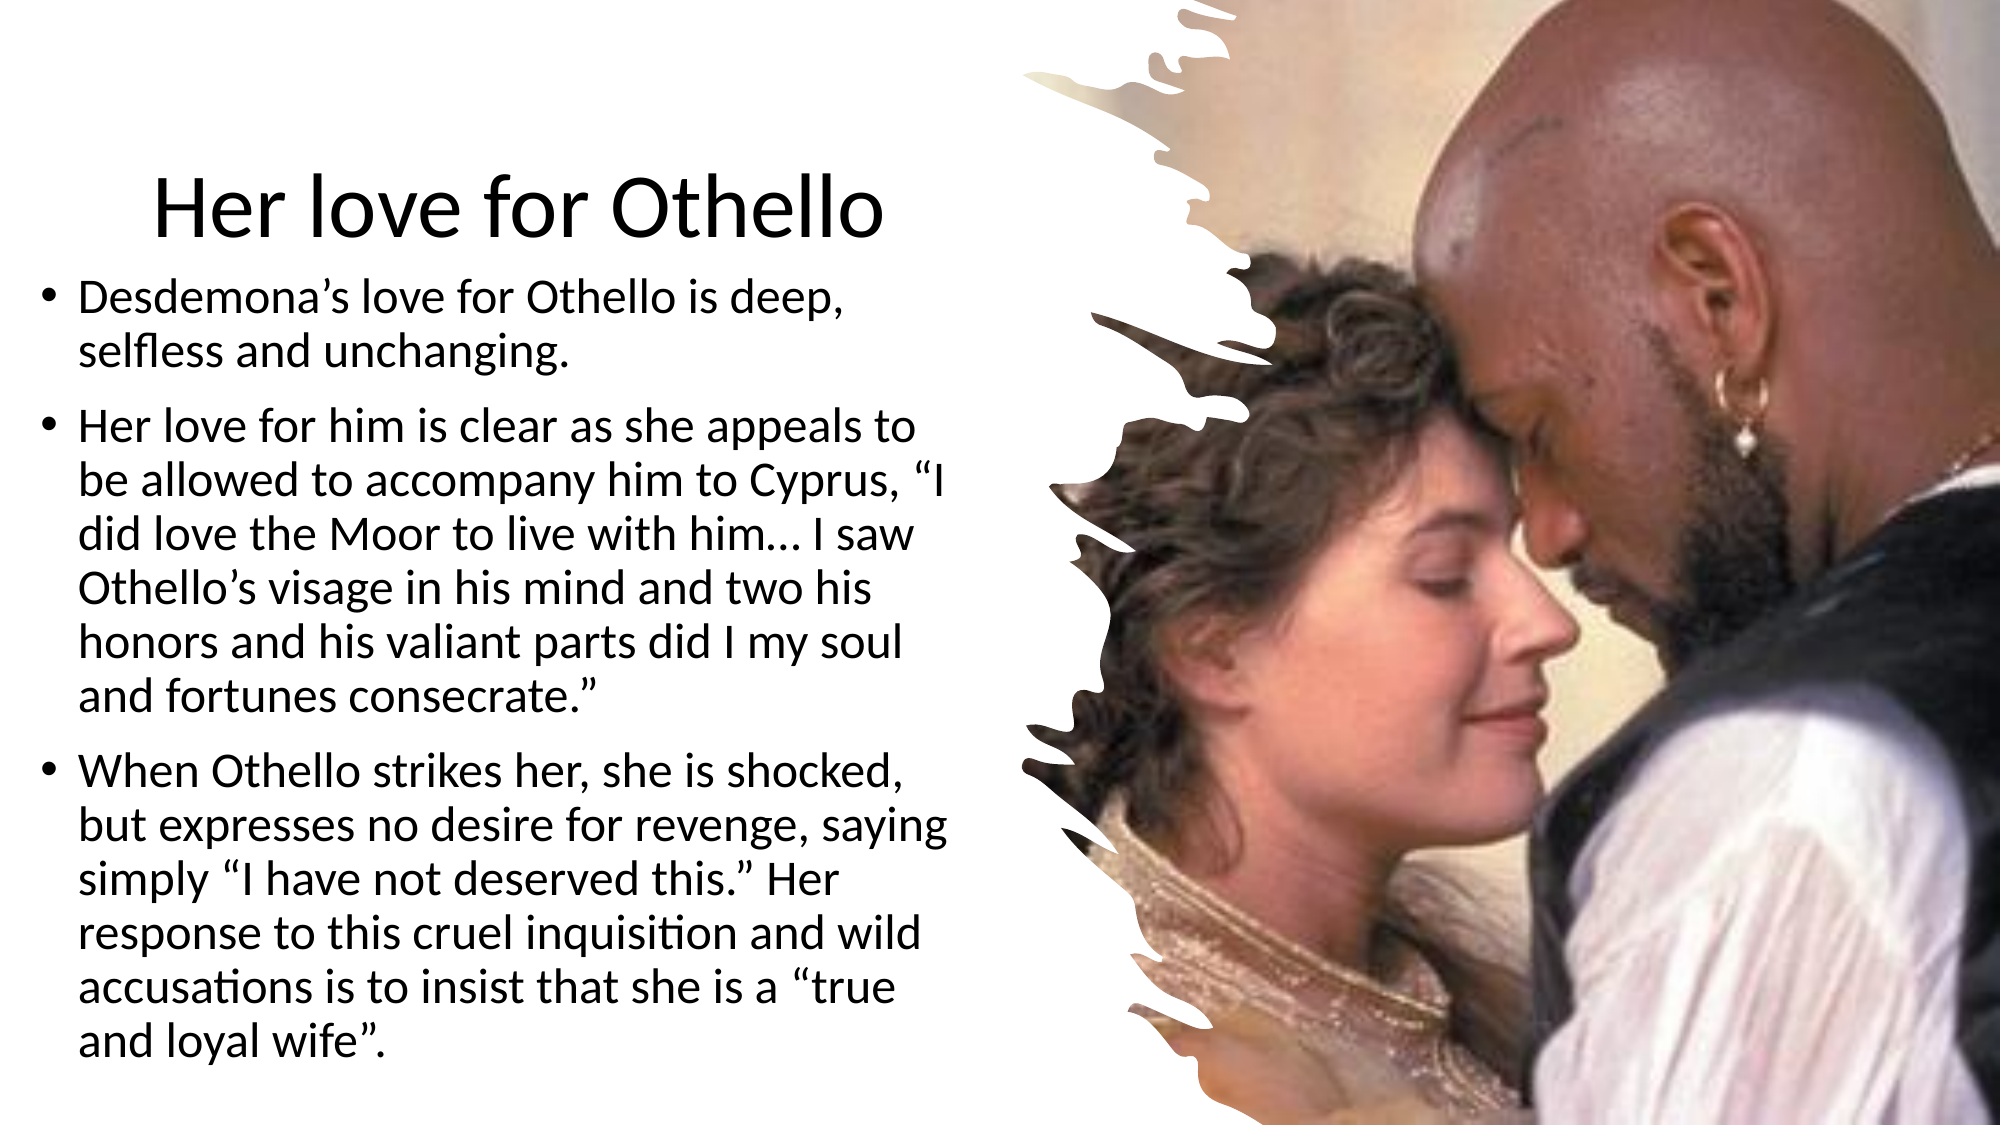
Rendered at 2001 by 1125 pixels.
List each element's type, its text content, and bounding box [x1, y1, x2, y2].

title Her love for Othello [137, 59, 999, 357]
picture [1021, 0, 2000, 1125]
text_box [0, 0, 1021, 1125]
list Desdemona’s love for Othello is deep, selfless and unchanging. Her love for him is clear as she appeals to be allowed to accompany him to Cyprus, “I did love the Moor to live with him… I saw Othello’s visage in his mind and two his honors and his valiant parts did I my soul and fortunes consecrate.” When Othello strikes her, she is shocked, but expresses no desire for revenge, saying simply “I have not deserved this.” Her response to this cruel inquisition and wild accusations is to insist that she is a “true and loyal wife”. [25, 263, 979, 1092]
